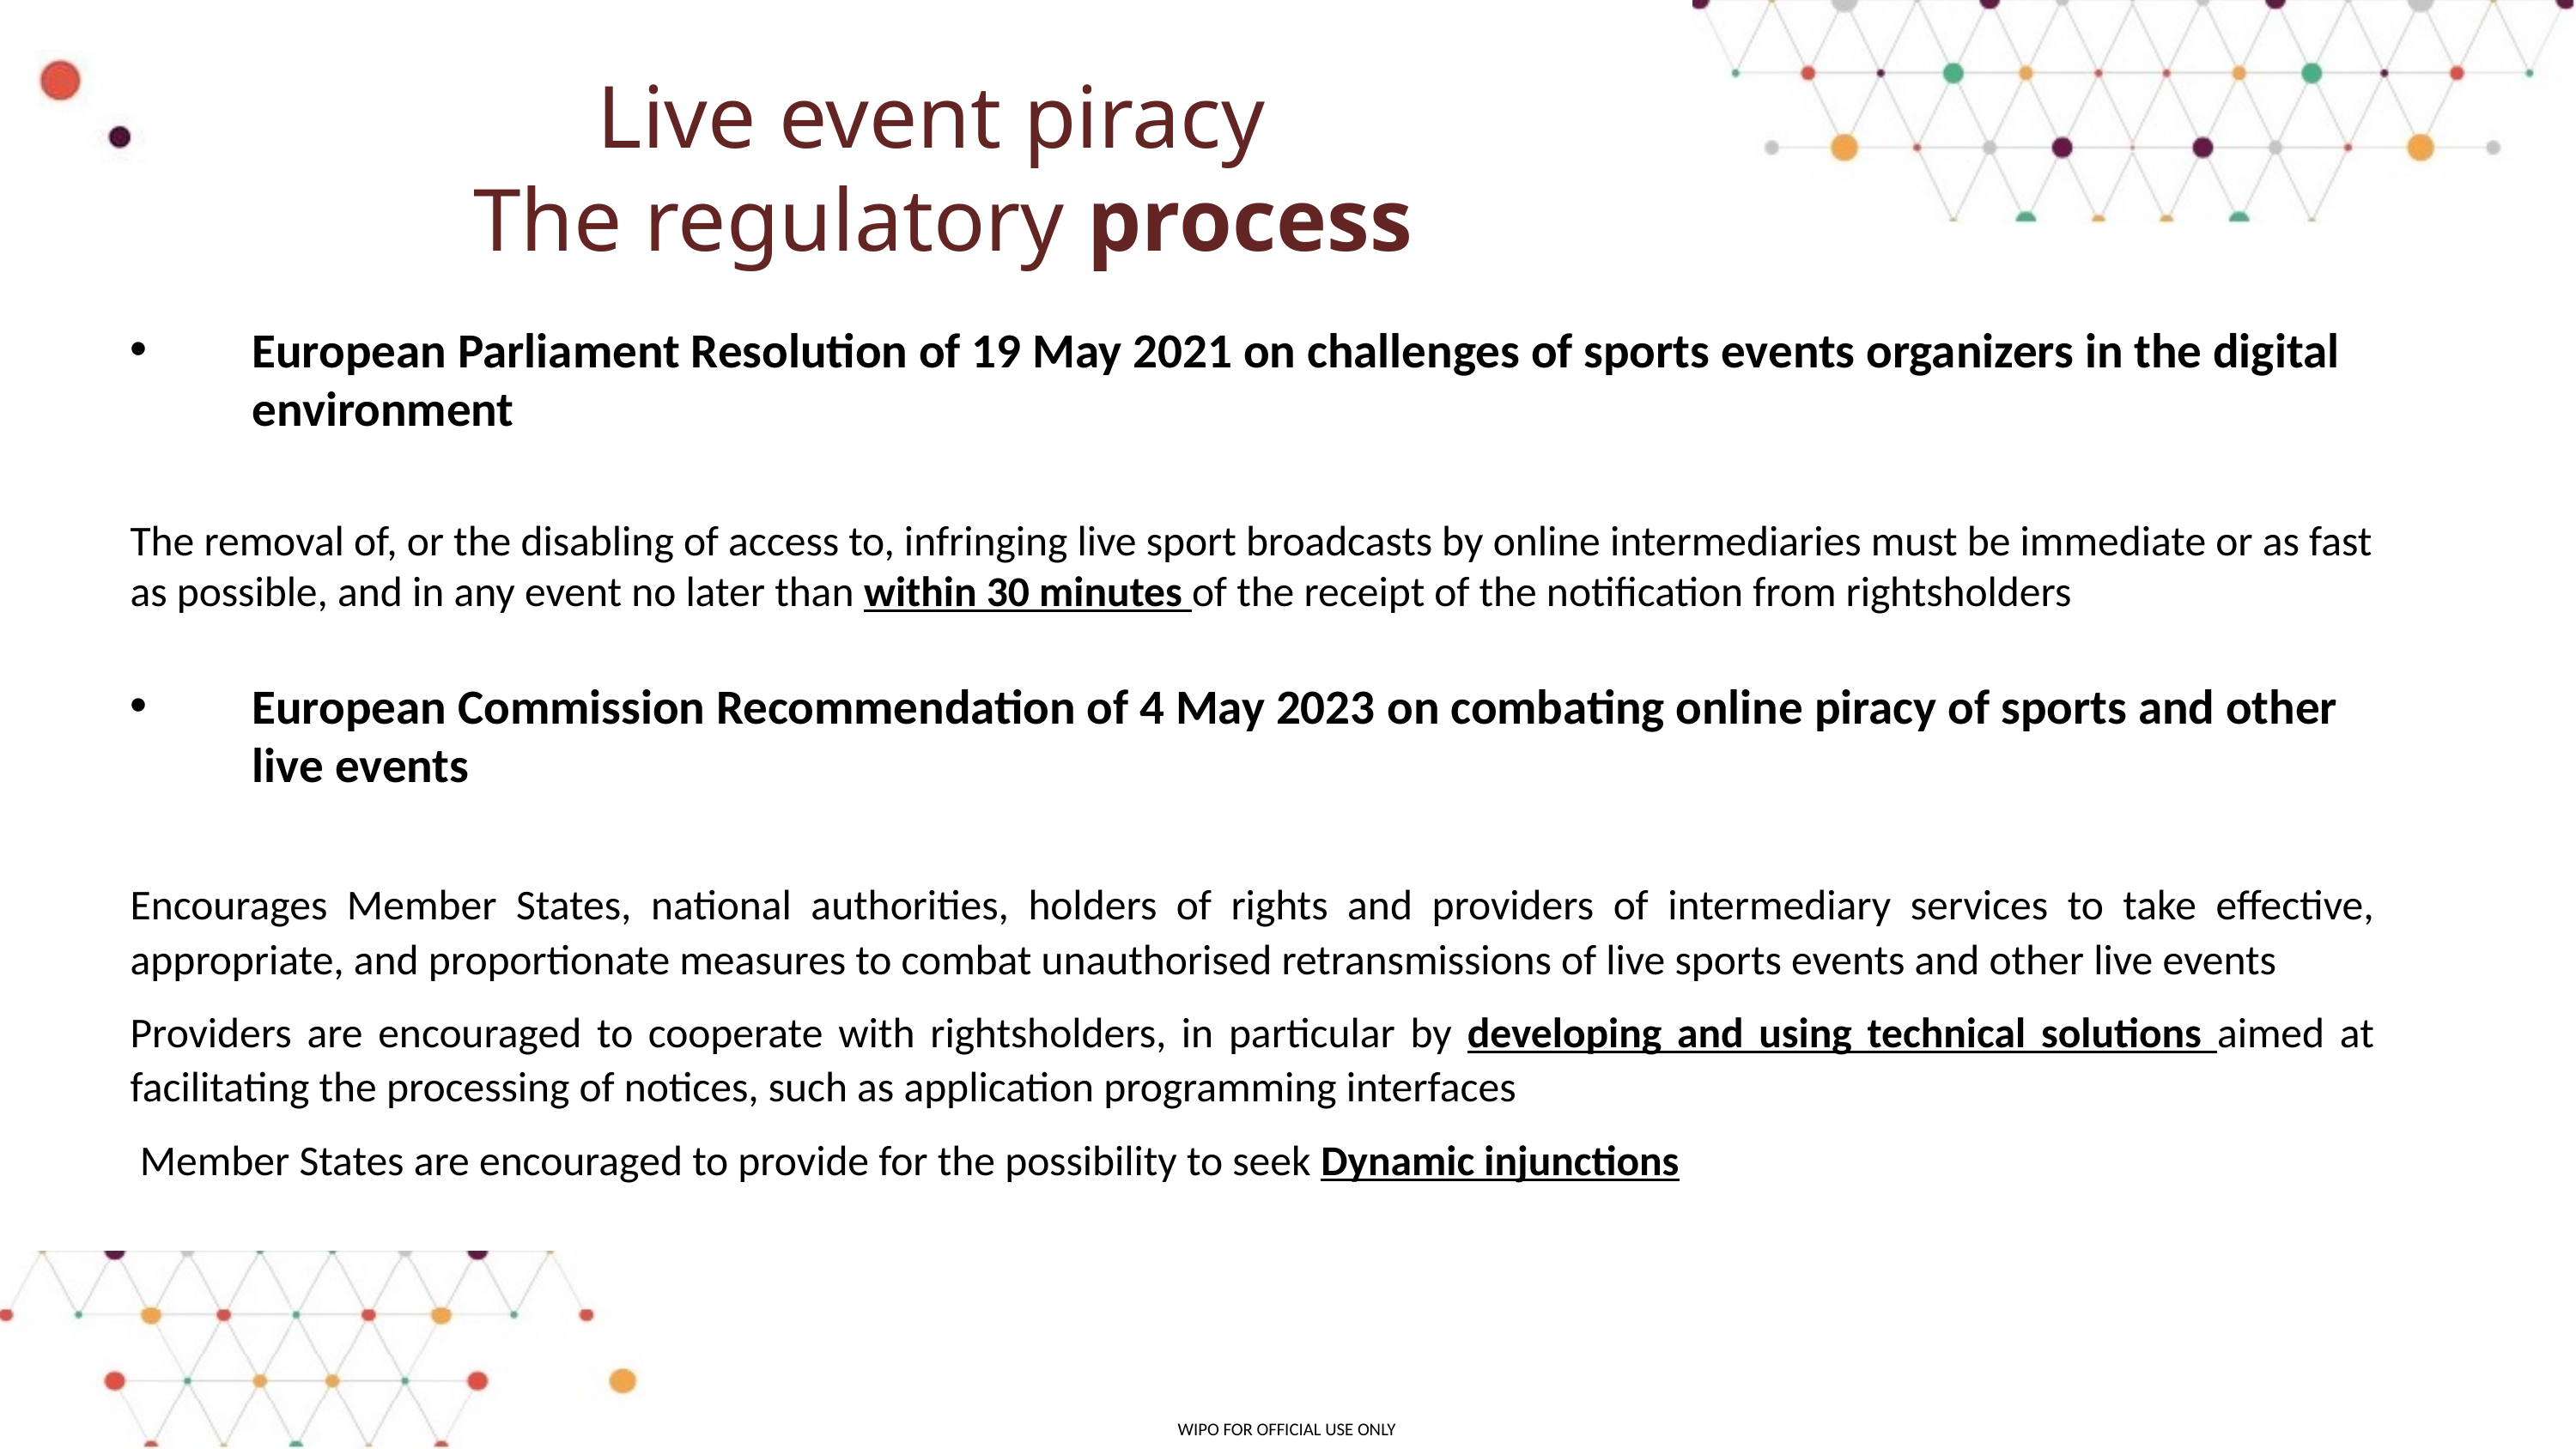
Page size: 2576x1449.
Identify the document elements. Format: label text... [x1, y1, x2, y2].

text_box European Parliament Resolution of 19 May 2021 on challenges of sports events organizers in the digital environment The removal of, or the disabling of access to, infringing live sport broadcasts by online intermediaries must be immediate or as fast as possible, and in any event no later than within 30 minutes of the receipt of the notification from rightsholders European Commission Recommendation of 4 May 2023 on combating online piracy of sports and other live events Encourages Member States, national authorities, holders of rights and providers of intermediary services to take effective, appropriate, and proportionate measures to combat unauthorised retransmissions of live sports events and other live events Providers are encouraged to cooperate with rightsholders, in particular by developing and using technical solutions aimed at facilitating the processing of notices, such as application programming interfaces Member States are encouraged to provide for the possibility to seek Dynamic injunctions [111, 308, 2394, 1195]
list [0, 1251, 645, 1449]
text_box Live event piracy The regulatory process [45, 52, 1841, 278]
picture [1692, 0, 2576, 224]
picture [19, 50, 163, 173]
